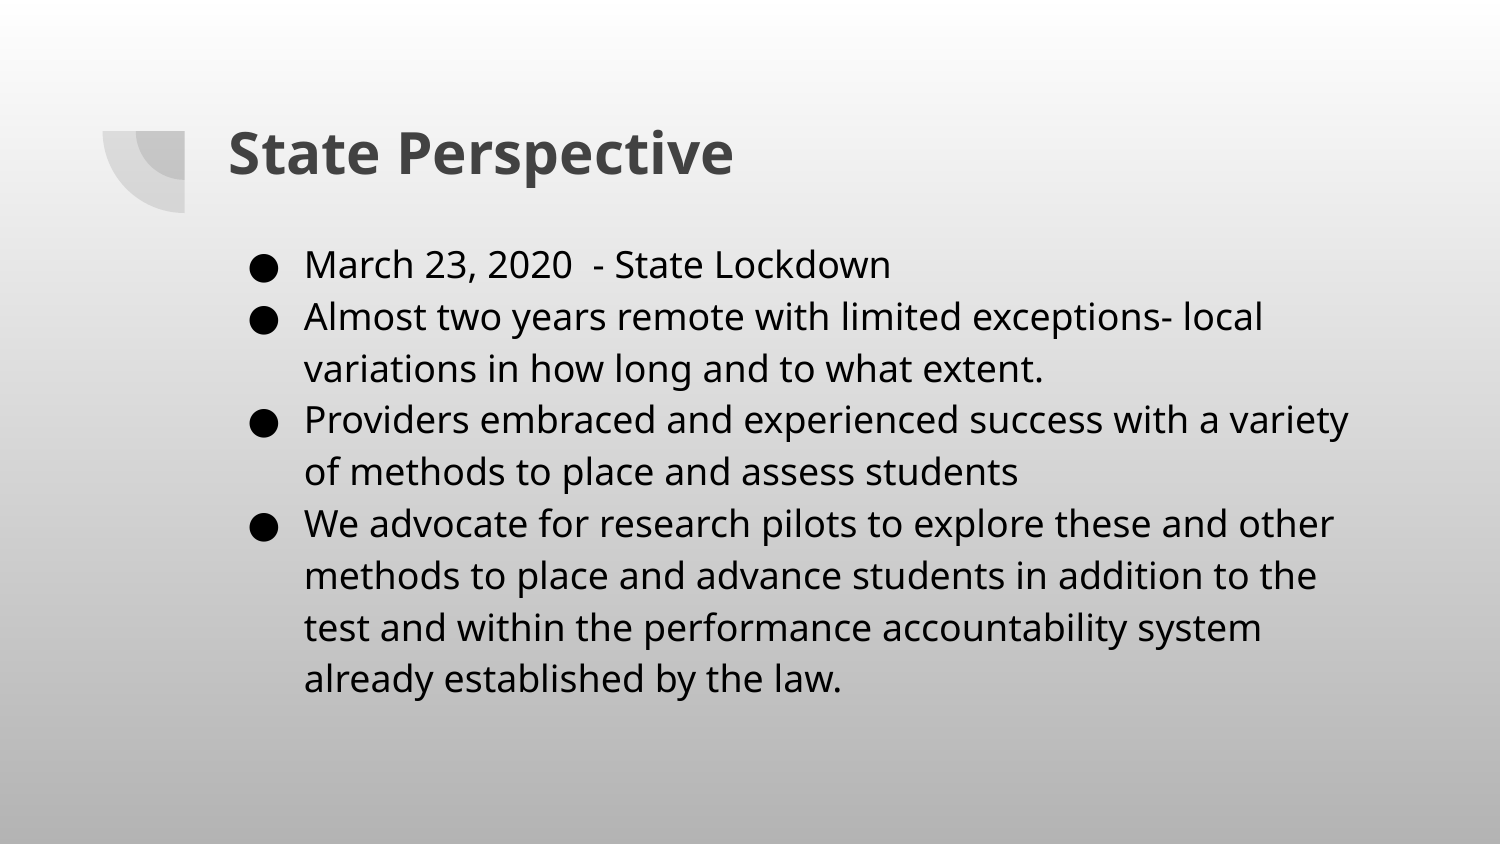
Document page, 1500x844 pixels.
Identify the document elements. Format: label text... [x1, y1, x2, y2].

title State Perspective [213, 101, 1433, 196]
list March 23, 2020 - State Lockdown Almost two years remote with limited exceptions- local variations in how long and to what extent. Providers embraced and experienced success with a variety of methods to place and assess students We advocate for research pilots to explore these and other methods to place and advance students in addition to the test and within the performance accountability system already established by the law. [213, 219, 1368, 812]
